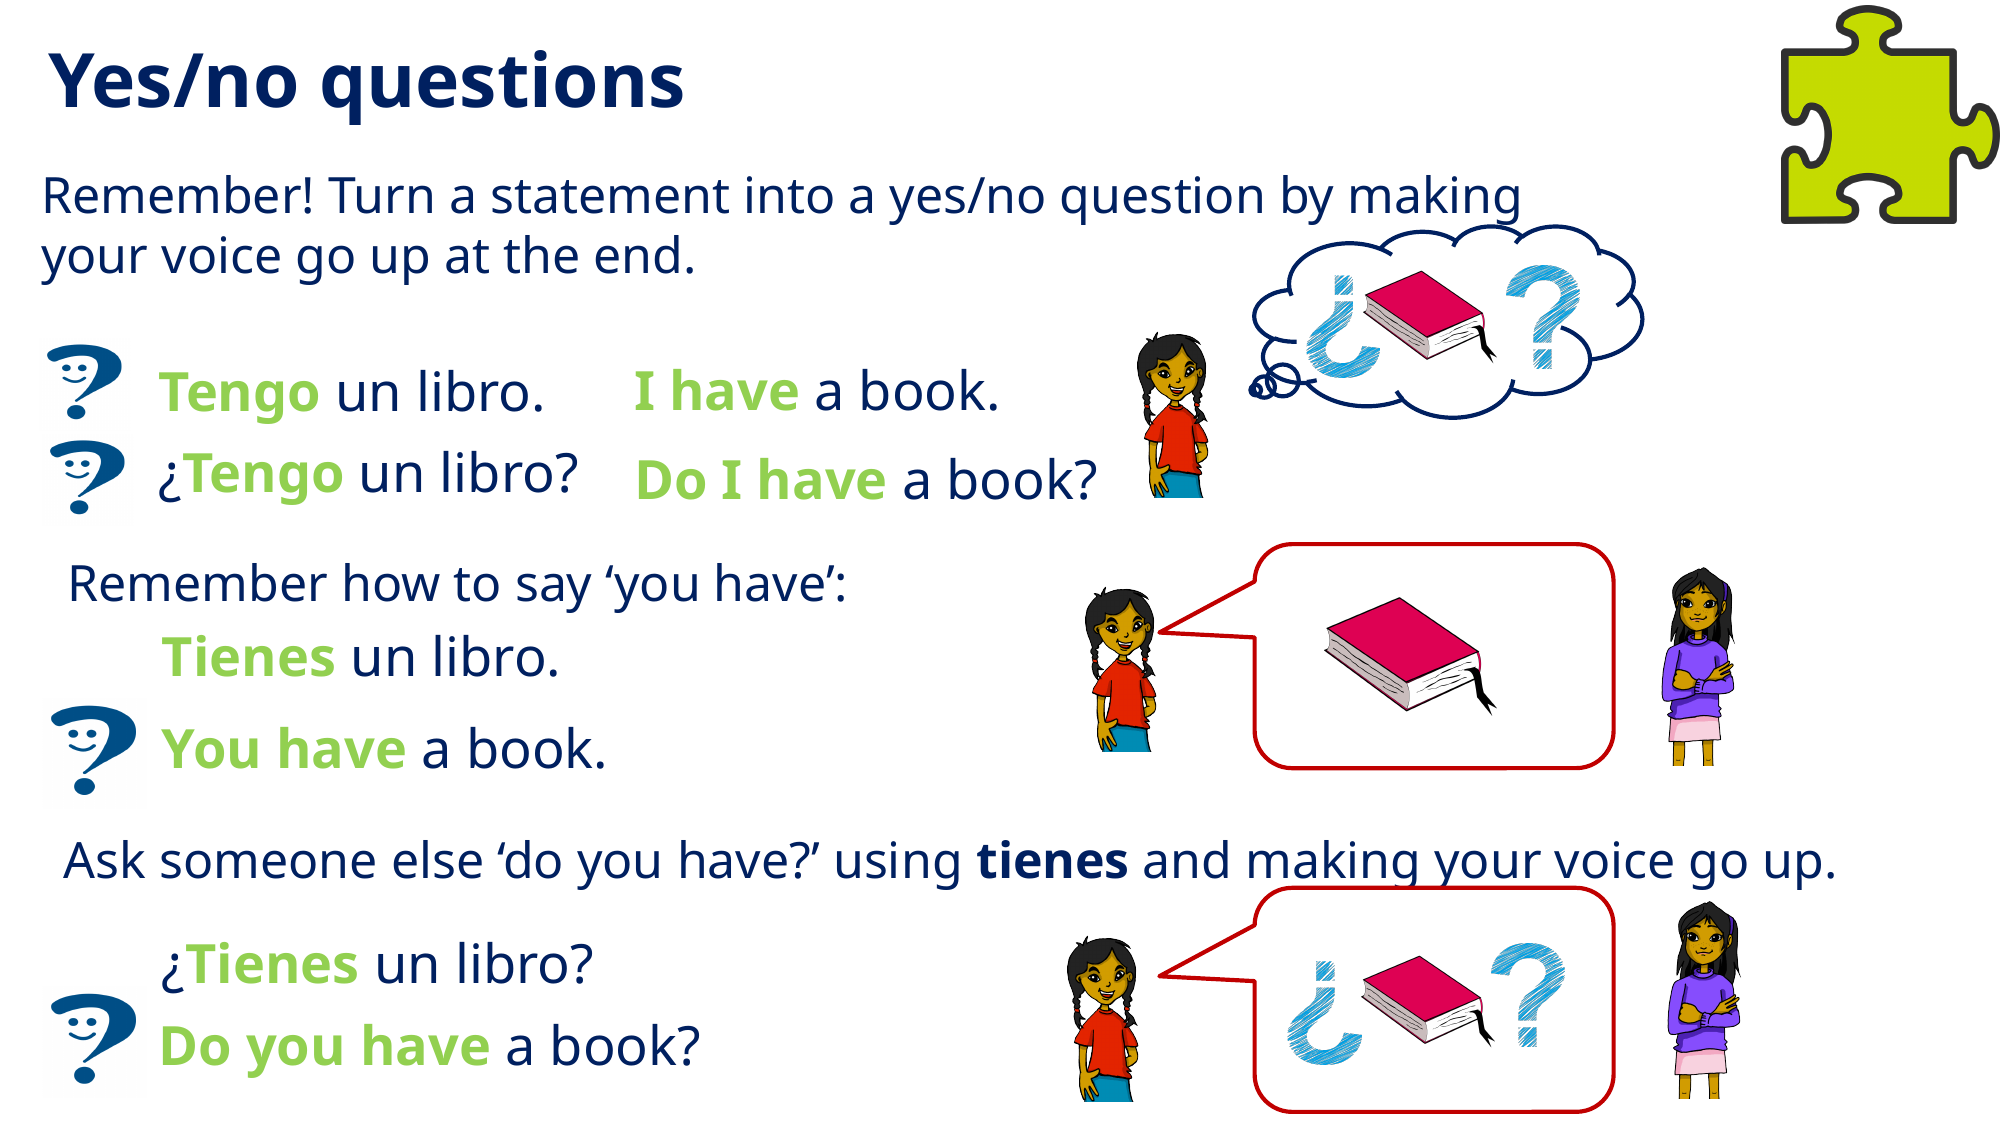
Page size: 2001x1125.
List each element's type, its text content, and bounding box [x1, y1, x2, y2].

picture [42, 697, 148, 809]
text_box ¿Tengo un libro? [143, 430, 649, 511]
picture [42, 986, 148, 1098]
text_box Tienes un libro. [146, 620, 789, 695]
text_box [1079, 543, 1743, 769]
text_box Remember! Turn a statement into a yes/no question by making your voice go up at the end. [26, 156, 1974, 292]
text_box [1131, 225, 1643, 498]
text_box Do I have a book? [619, 437, 1197, 518]
text_box You have a book. [152, 707, 969, 788]
title Yes/no questions [33, 20, 1759, 147]
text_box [1062, 887, 1750, 1113]
text_box I have a book. [619, 348, 1124, 429]
picture [39, 338, 131, 431]
text_box Ask someone else ‘do you have?’ using tienes and making your voice go up. [48, 821, 1996, 897]
text_box Tengo un libro. [143, 350, 649, 430]
picture [42, 434, 134, 526]
text_box Do you have a book? [152, 1003, 965, 1084]
text_box ¿Tienes un libro? [146, 921, 789, 1002]
picture [1781, 5, 2000, 225]
text_box Remember how to say ‘you have’: [52, 544, 1000, 620]
